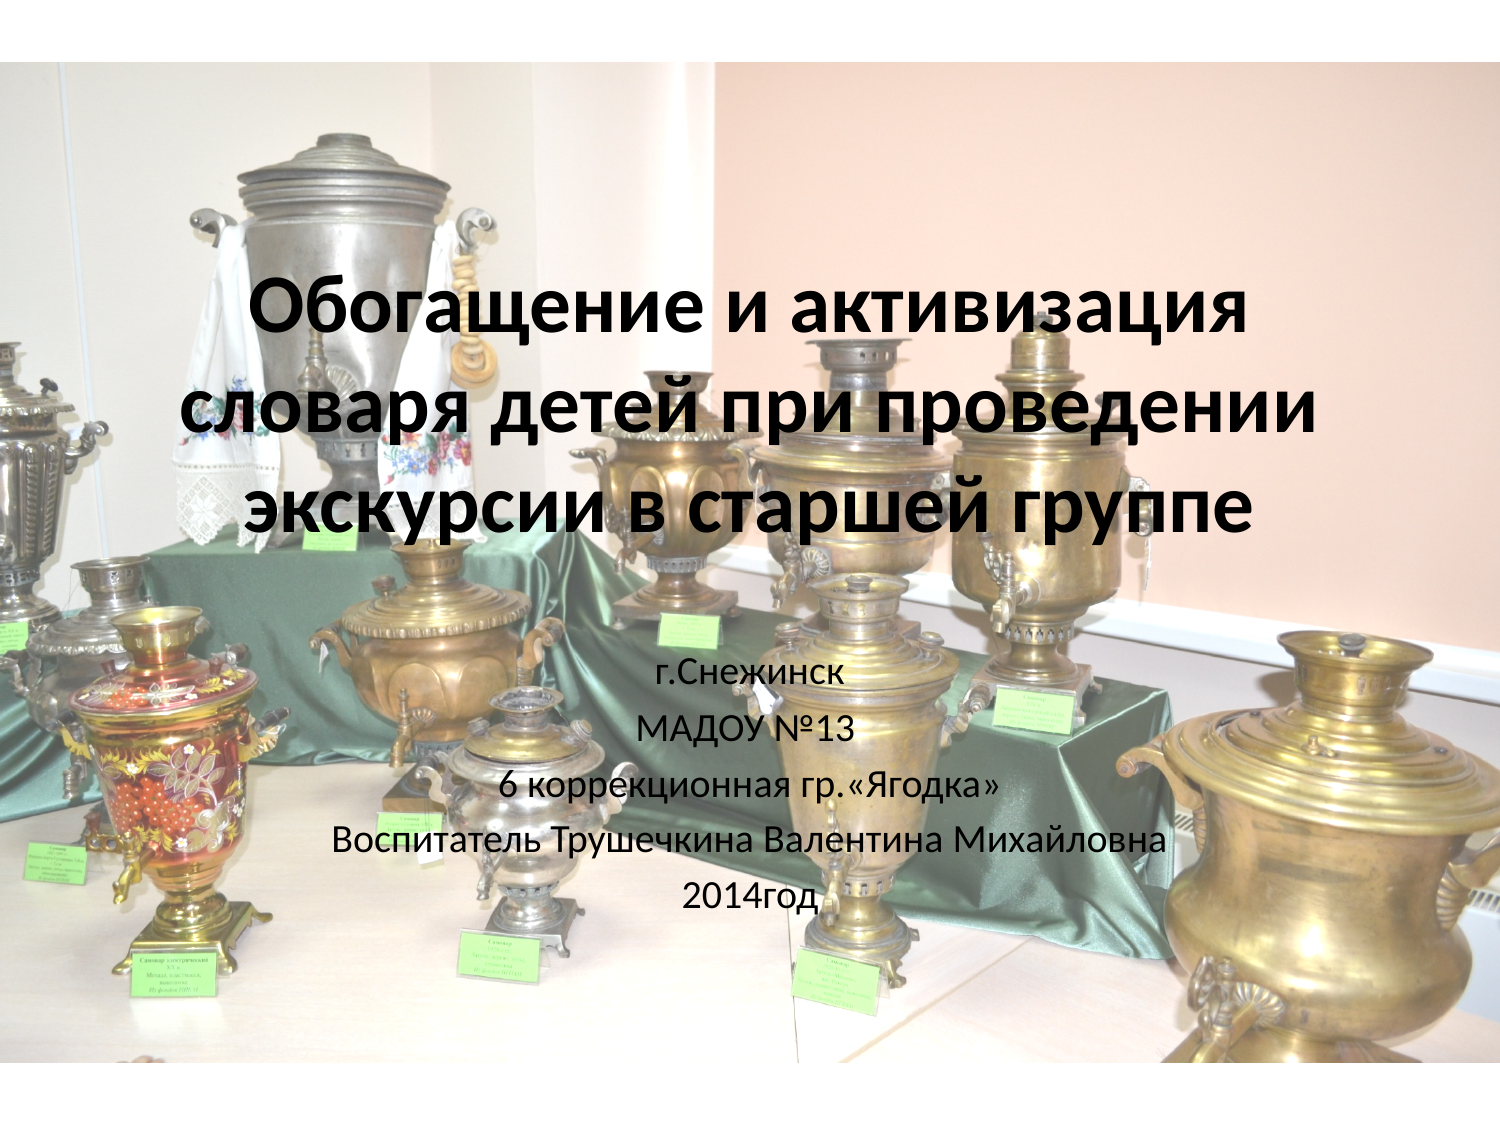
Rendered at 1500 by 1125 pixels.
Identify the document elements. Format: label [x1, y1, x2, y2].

picture [0, 62, 1500, 1063]
